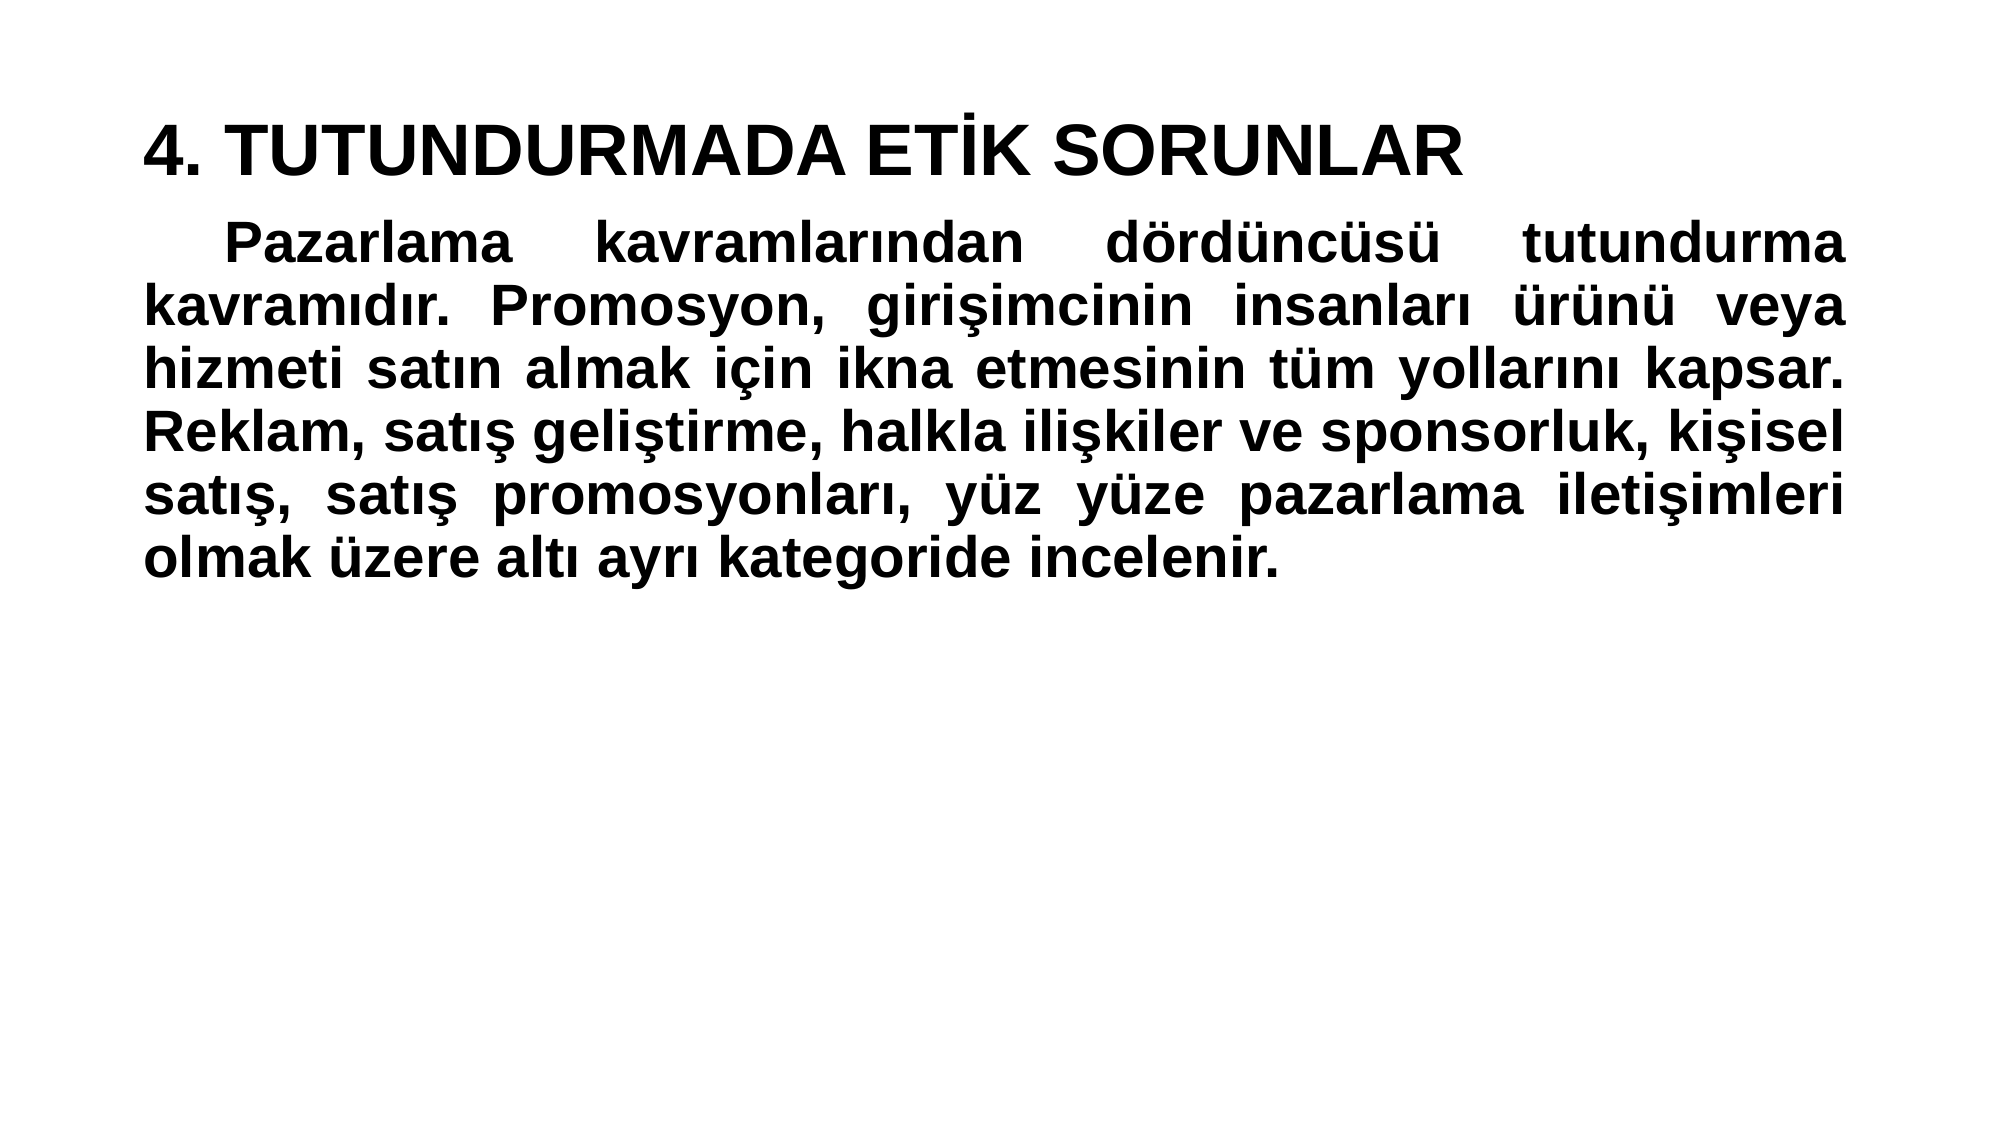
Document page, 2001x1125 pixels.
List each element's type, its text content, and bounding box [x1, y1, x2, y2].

list 4. TUTUNDURMADA ETİK SORUNLAR Pazarlama kavramlarından dördüncüsü tutundurma kavramıdır. Promosyon, girişimcinin insanları ürünü veya hizmeti satın almak için ikna etmesinin tüm yollarını kapsar. Reklam, satış geliştirme, halkla ilişkiler ve sponsorluk, kişisel satış, satış promosyonları, yüz yüze pazarlama iletişimleri olmak üzere altı ayrı kategoride incelenir. [128, 105, 1863, 1014]
